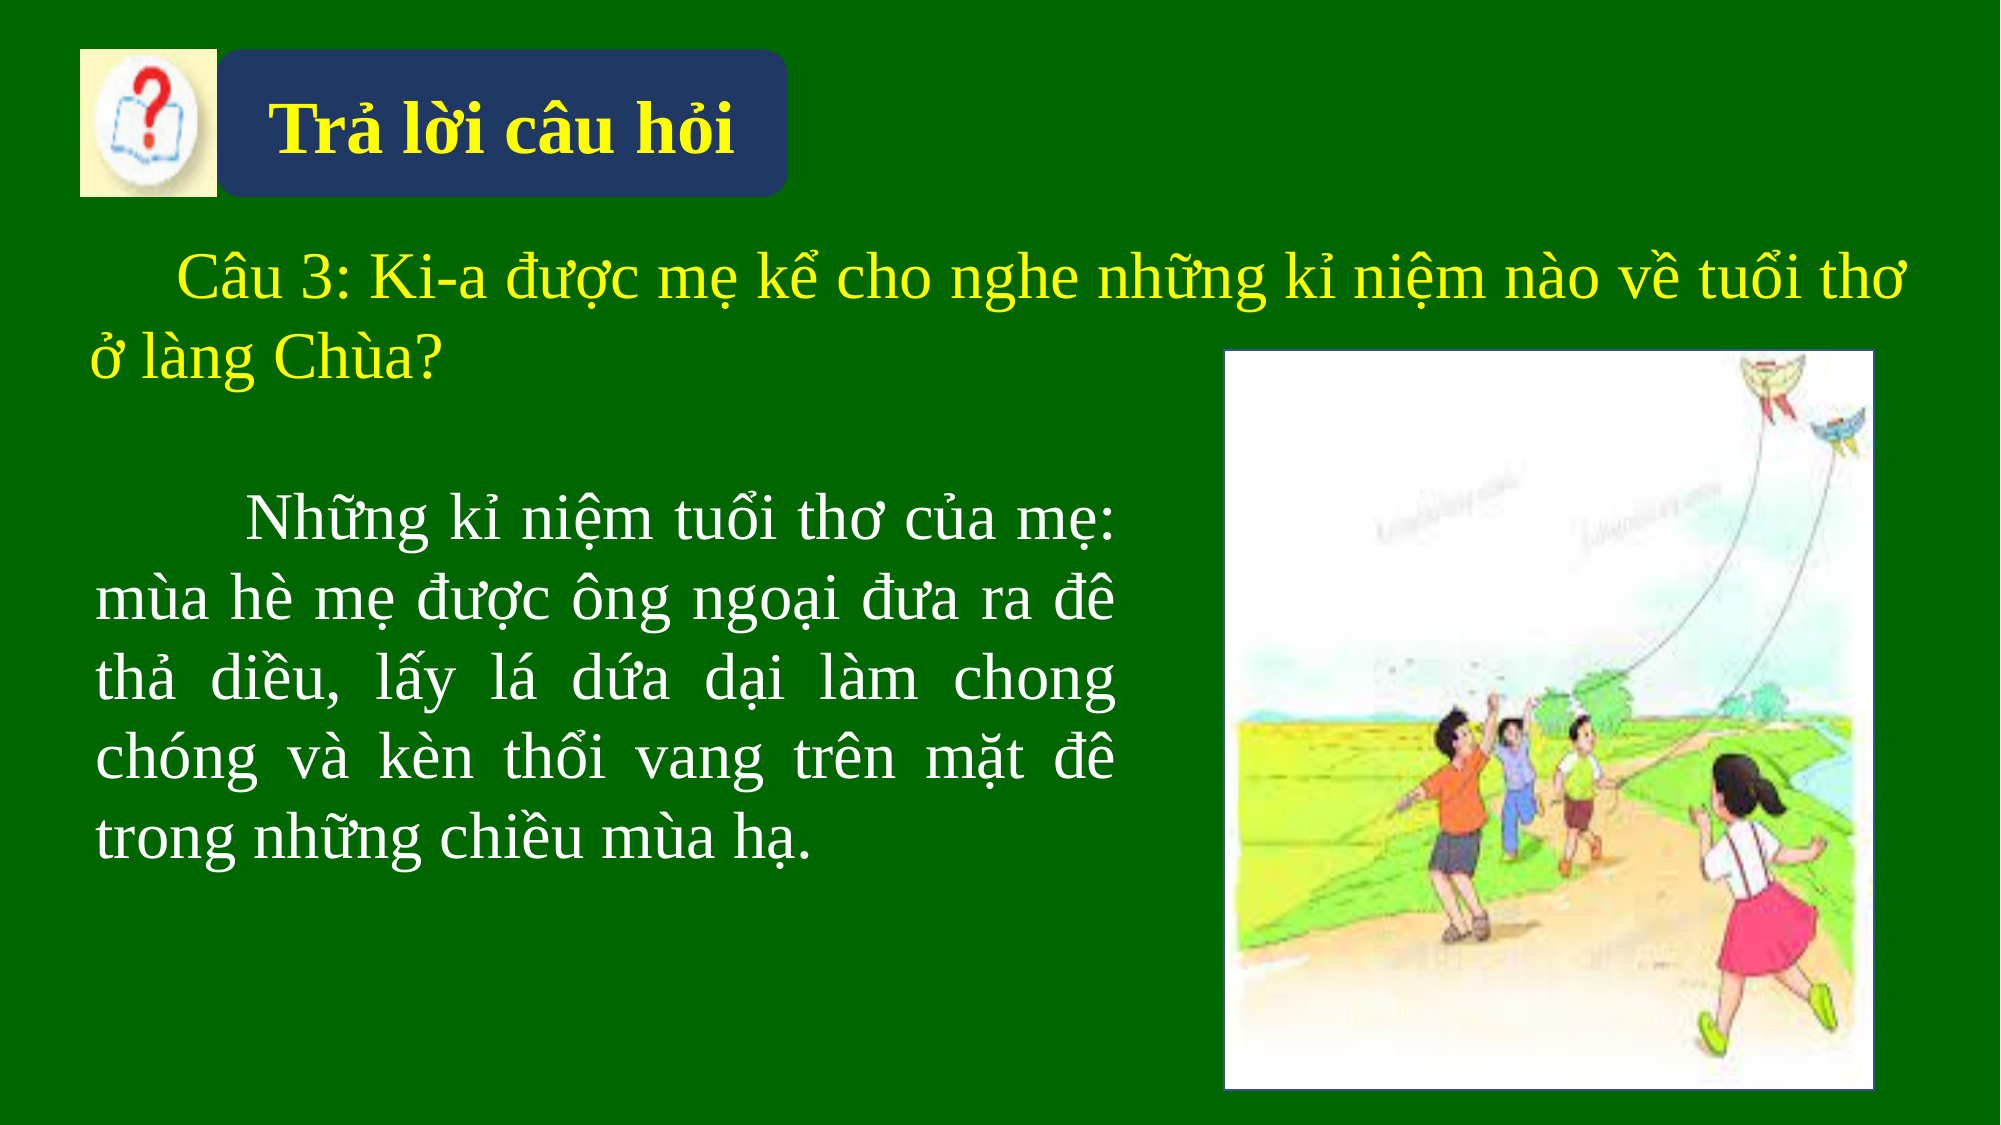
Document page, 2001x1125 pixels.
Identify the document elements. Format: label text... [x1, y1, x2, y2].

text_box Câu 3: Ki-a được mẹ kể cho nghe những kỉ niệm nào về tuổi thơ ở làng Chùa? [74, 224, 1926, 399]
text_box Trả lời câu hỏi [217, 48, 789, 198]
text_box [1223, 349, 1875, 1091]
text_box Những kỉ niệm tuổi thơ của mẹ: mùa hè mẹ được ông ngoại đưa ra đê thả diều, lấy lá dứa dại làm chong chóng và kèn thổi vang trên mặt đê trong những chiều mùa hạ. [80, 465, 1134, 880]
picture [80, 49, 217, 197]
